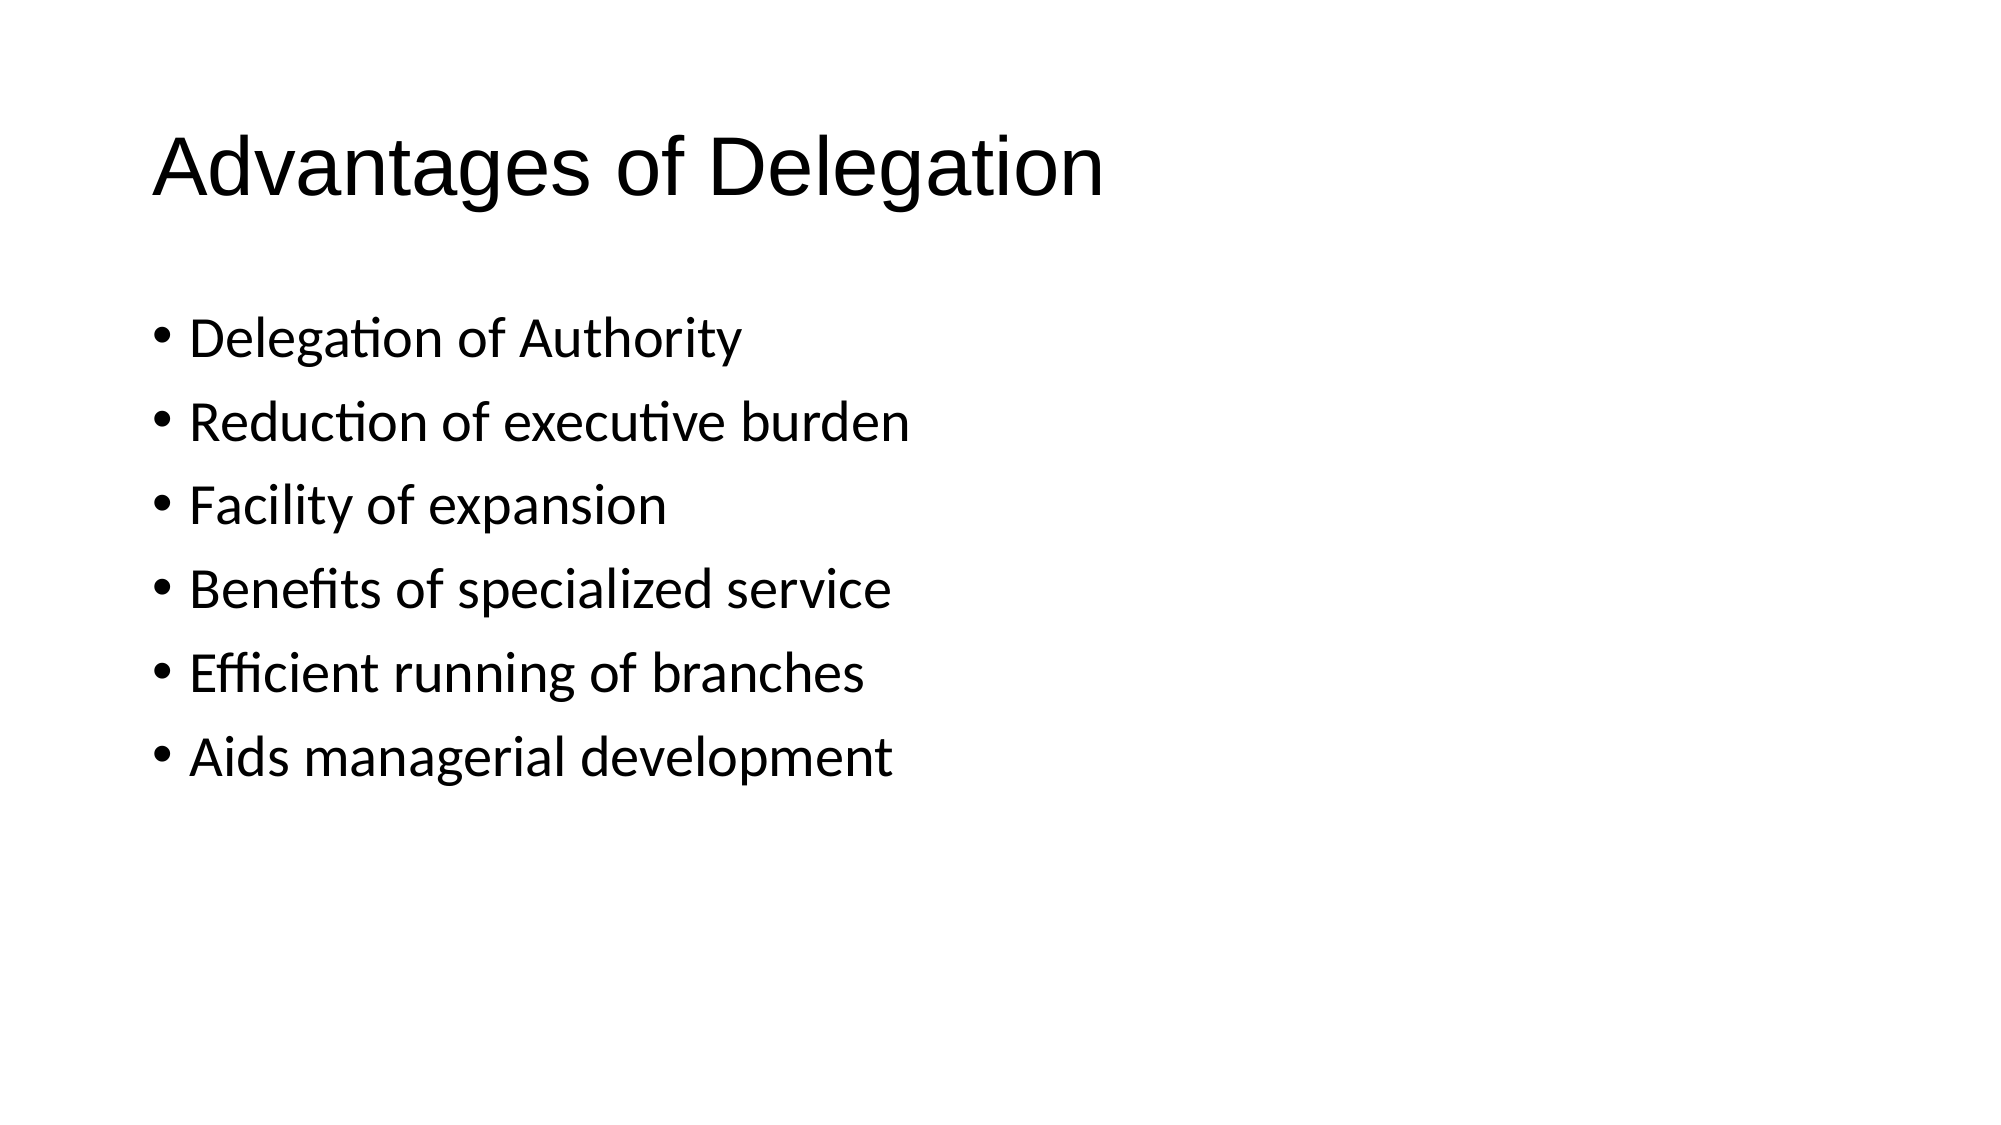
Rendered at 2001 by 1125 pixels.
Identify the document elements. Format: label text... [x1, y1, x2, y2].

list Delegation of Authority Reduction of executive burden Facility of expansion Benefits of specialized service Efficient running of branches Aids managerial development [137, 299, 1863, 1014]
title Advantages of Delegation [137, 59, 1863, 278]
